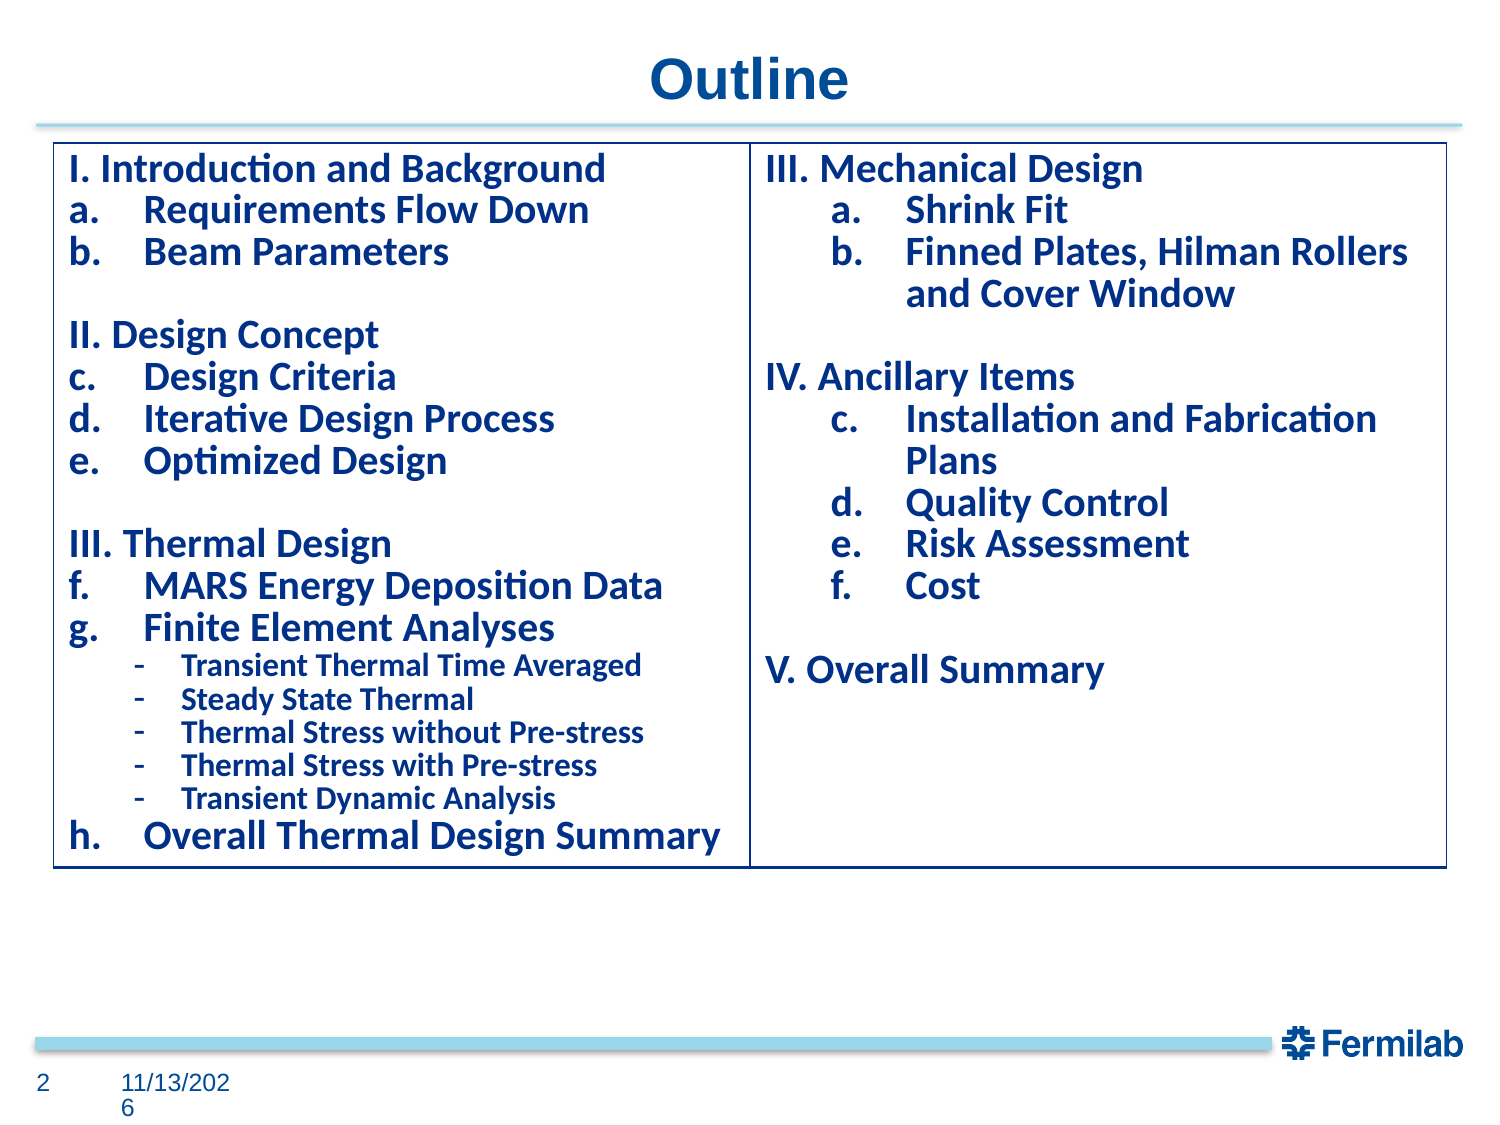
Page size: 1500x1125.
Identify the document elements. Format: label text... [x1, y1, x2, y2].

table_header I. Introduction and Background Requirements Flow Down Beam Parameters II. Design Concept Design Criteria Iterative Design Process Optimized Design III. Thermal Design MARS Energy Deposition Data Finite Element Analyses Transient Thermal Time Averaged Steady State Thermal Thermal Stress without Pre-stress Thermal Stress with Pre-stress Transient Dynamic Analysis Overall Thermal Design Summary [54, 144, 749, 866]
slide_number 2 [36, 1066, 105, 1106]
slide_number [120, 1066, 232, 1107]
title Outline [37, 41, 1463, 112]
table_header III. Mechanical Design Shrink Fit Finned Plates, Hilman Rollers and Cover Window IV. Ancillary Items Installation and Fabrication Plans Quality Control Risk Assessment Cost V. Overall Summary [751, 144, 1446, 866]
picture [1282, 1026, 1463, 1060]
